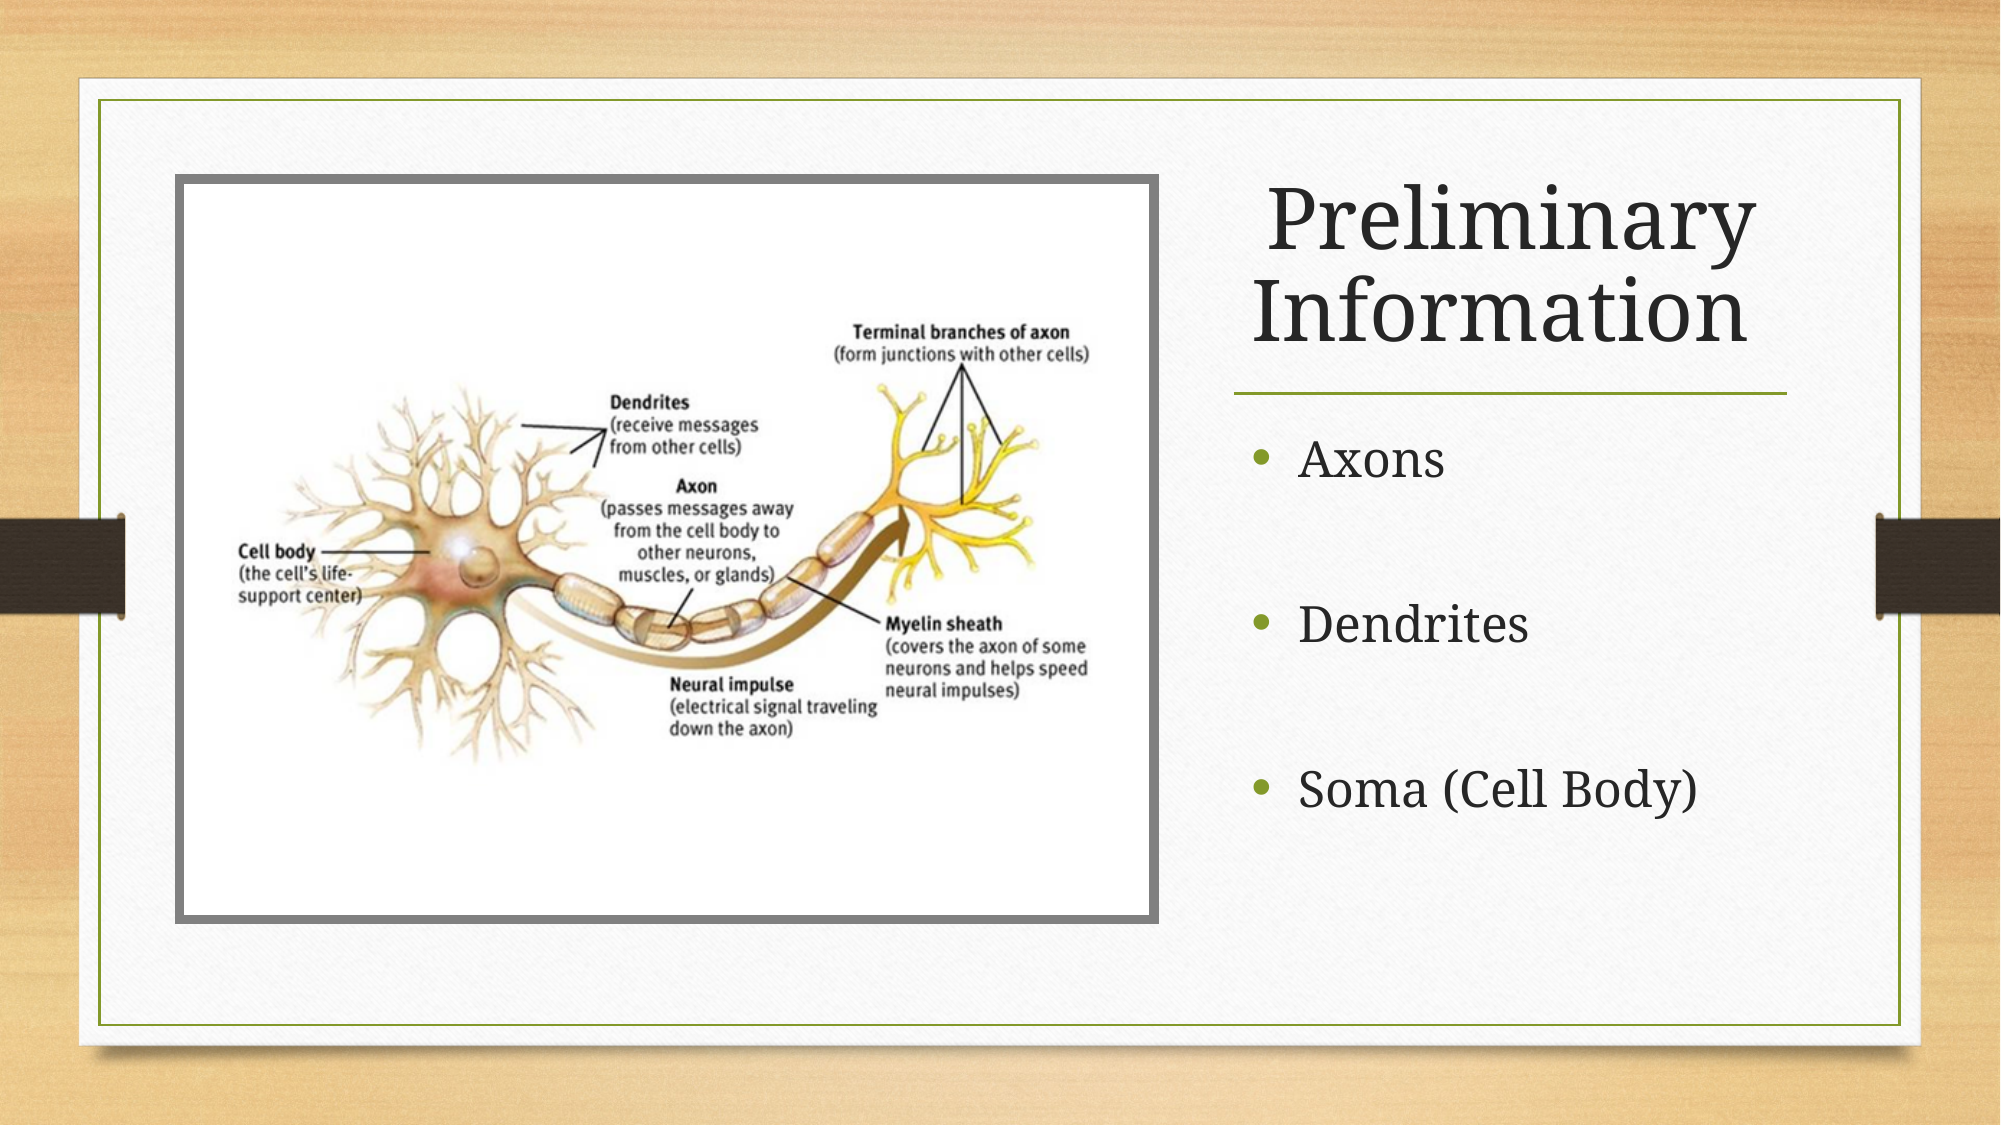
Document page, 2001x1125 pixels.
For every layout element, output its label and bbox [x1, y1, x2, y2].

text_box [0, 0, 2000, 1125]
list [231, 309, 1098, 787]
